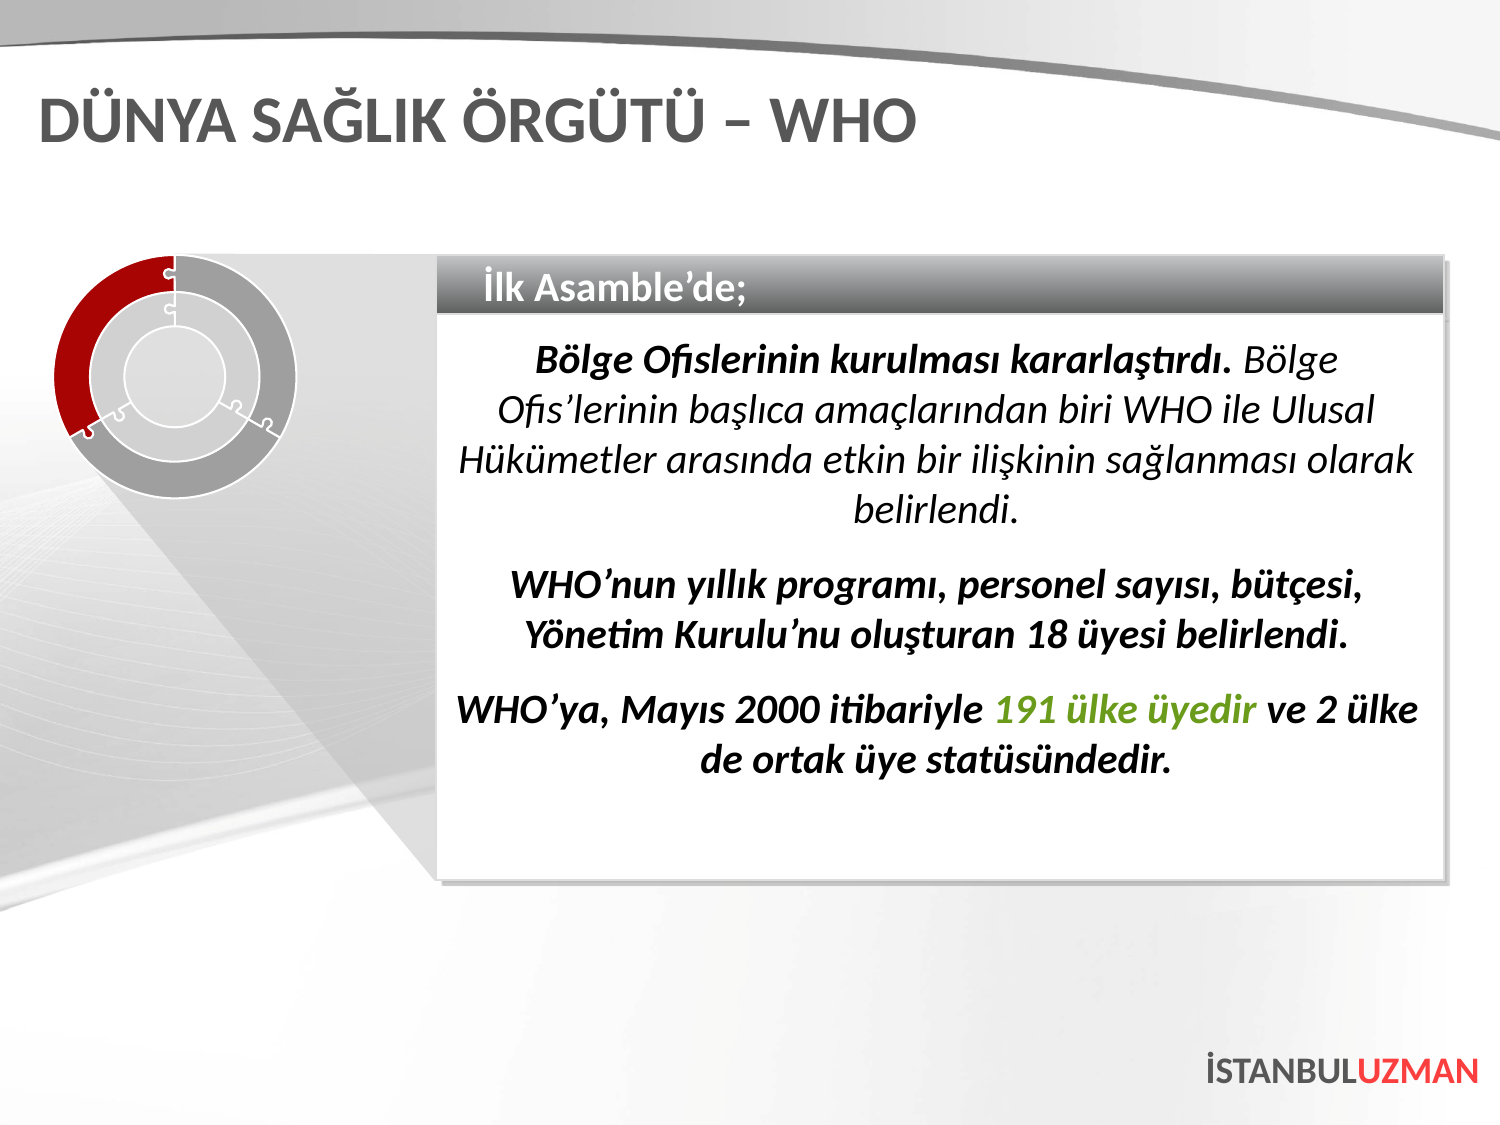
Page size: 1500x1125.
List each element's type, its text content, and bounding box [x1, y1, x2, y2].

text_box İSTANBULUZMAN [1133, 1046, 1480, 1125]
text_box [125, 253, 436, 882]
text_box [52, 254, 297, 499]
text_box Bölge Ofislerinin kurulması kararlaştırdı. Bölge Ofis’lerinin başlıca amaçlarından biri WHO ile Ulusal Hükümetler arasında etkin bir ilişkinin sağlanması olarak belirlendi. WHO’nun yıllık programı, personel sayısı, bütçesi, Yönetim Kurulu’nu oluşturan 18 üyesi belirlendi. WHO’ya, Mayıs 2000 itibariyle 191 ülke üyedir ve 2 ülke de ortak üye statüsündedir. [435, 314, 1444, 881]
picture [0, 0, 1500, 1125]
text_box DÜNYA SAĞLIK ÖRGÜTÜ – WHO [38, 67, 1485, 174]
text_box İlk Asamble’de; [435, 255, 1444, 314]
